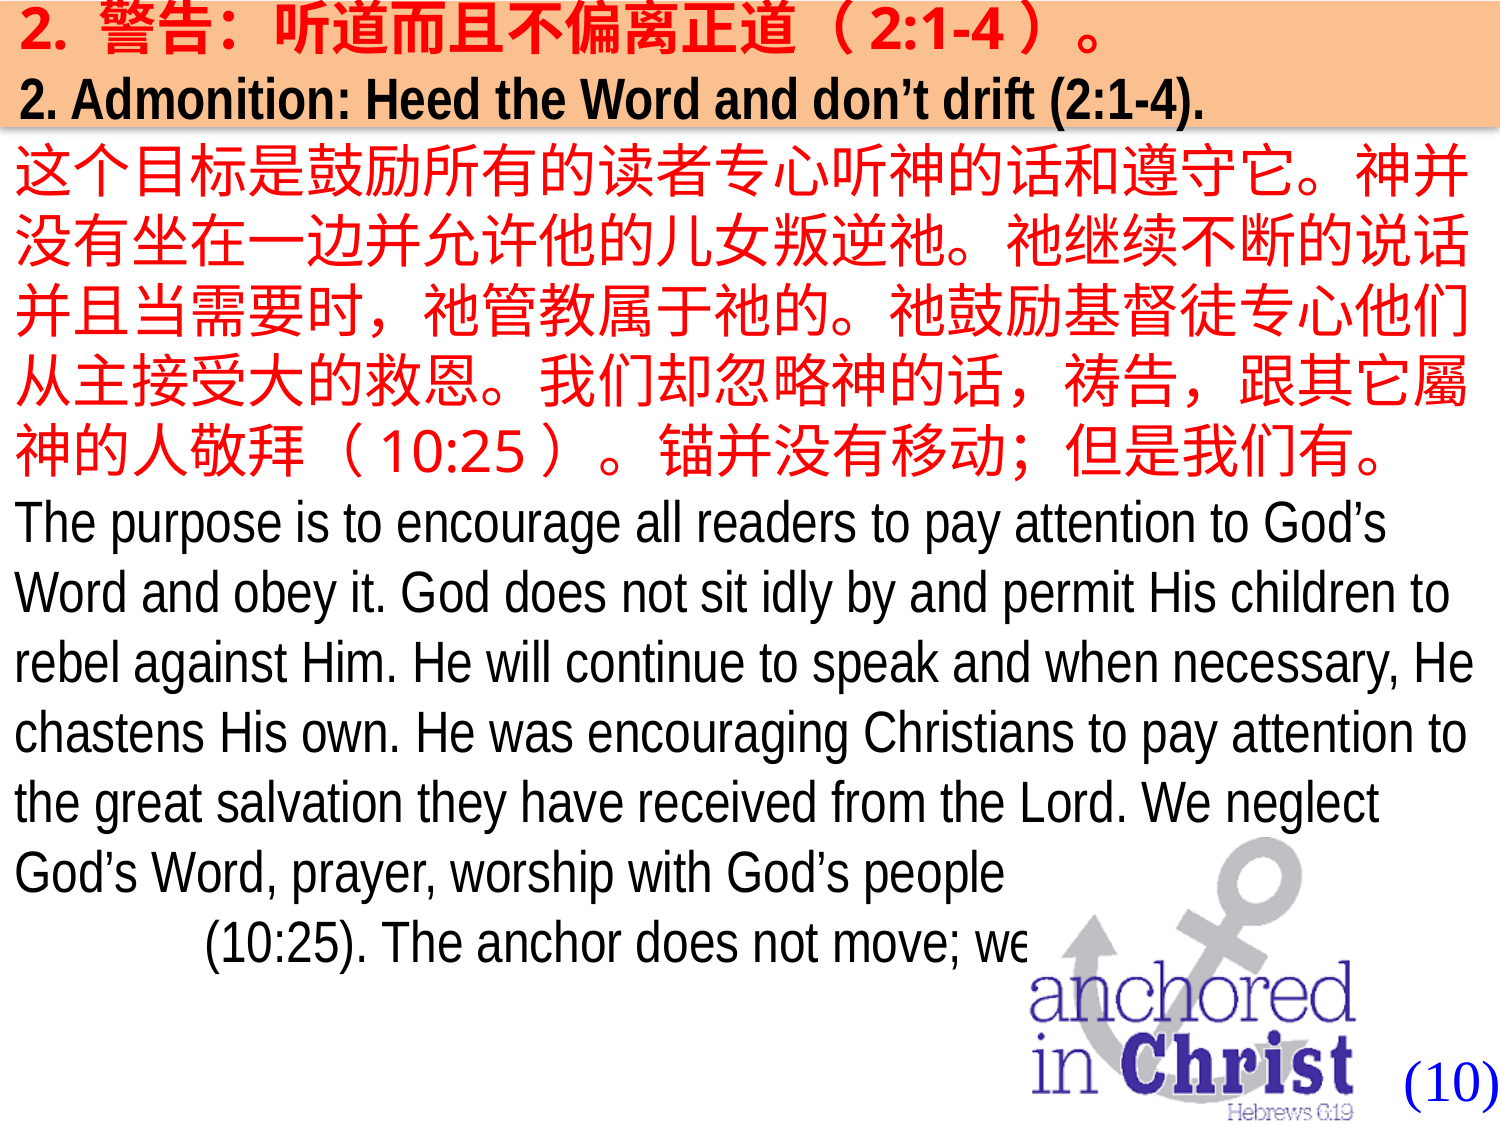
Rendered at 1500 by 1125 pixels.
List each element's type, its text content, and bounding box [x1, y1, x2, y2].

picture [1027, 837, 1361, 1125]
text_box 2. 警告：听道而且不偏离正道（2:1-4）。 2. Admonition: Heed the Word and don’t drift (2:1-4). [4, 0, 1494, 139]
text_box (10) [1389, 1036, 1500, 1121]
text_box 这个目标是鼓励所有的读者专心听神的话和遵守它。神并没有坐在一边并允许他的儿女叛逆祂。祂继续不断的说话并且当需要时，祂管教属于祂的。祂鼓励基督徒专心他们从主接受大的救恩。我们却忽略神的话，祷告，跟其它屬神的人敬拜（10:25）。锚并没有移动；但是我们有。 The purpose is to encourage all readers to pay attention to God’s Word and obey it. God does not sit idly by and permit His children to rebel against Him. He will continue to speak and when necessary, He chastens His own. He was encouraging Christians to pay attention to the great salvation they have received from the Lord. We neglect God’s Word, prayer, worship with God’s people (10:25). The anchor does not move; we do. [0, 134, 1500, 982]
text_box [1494, 1, 1500, 127]
text_box [0, 1, 4, 127]
